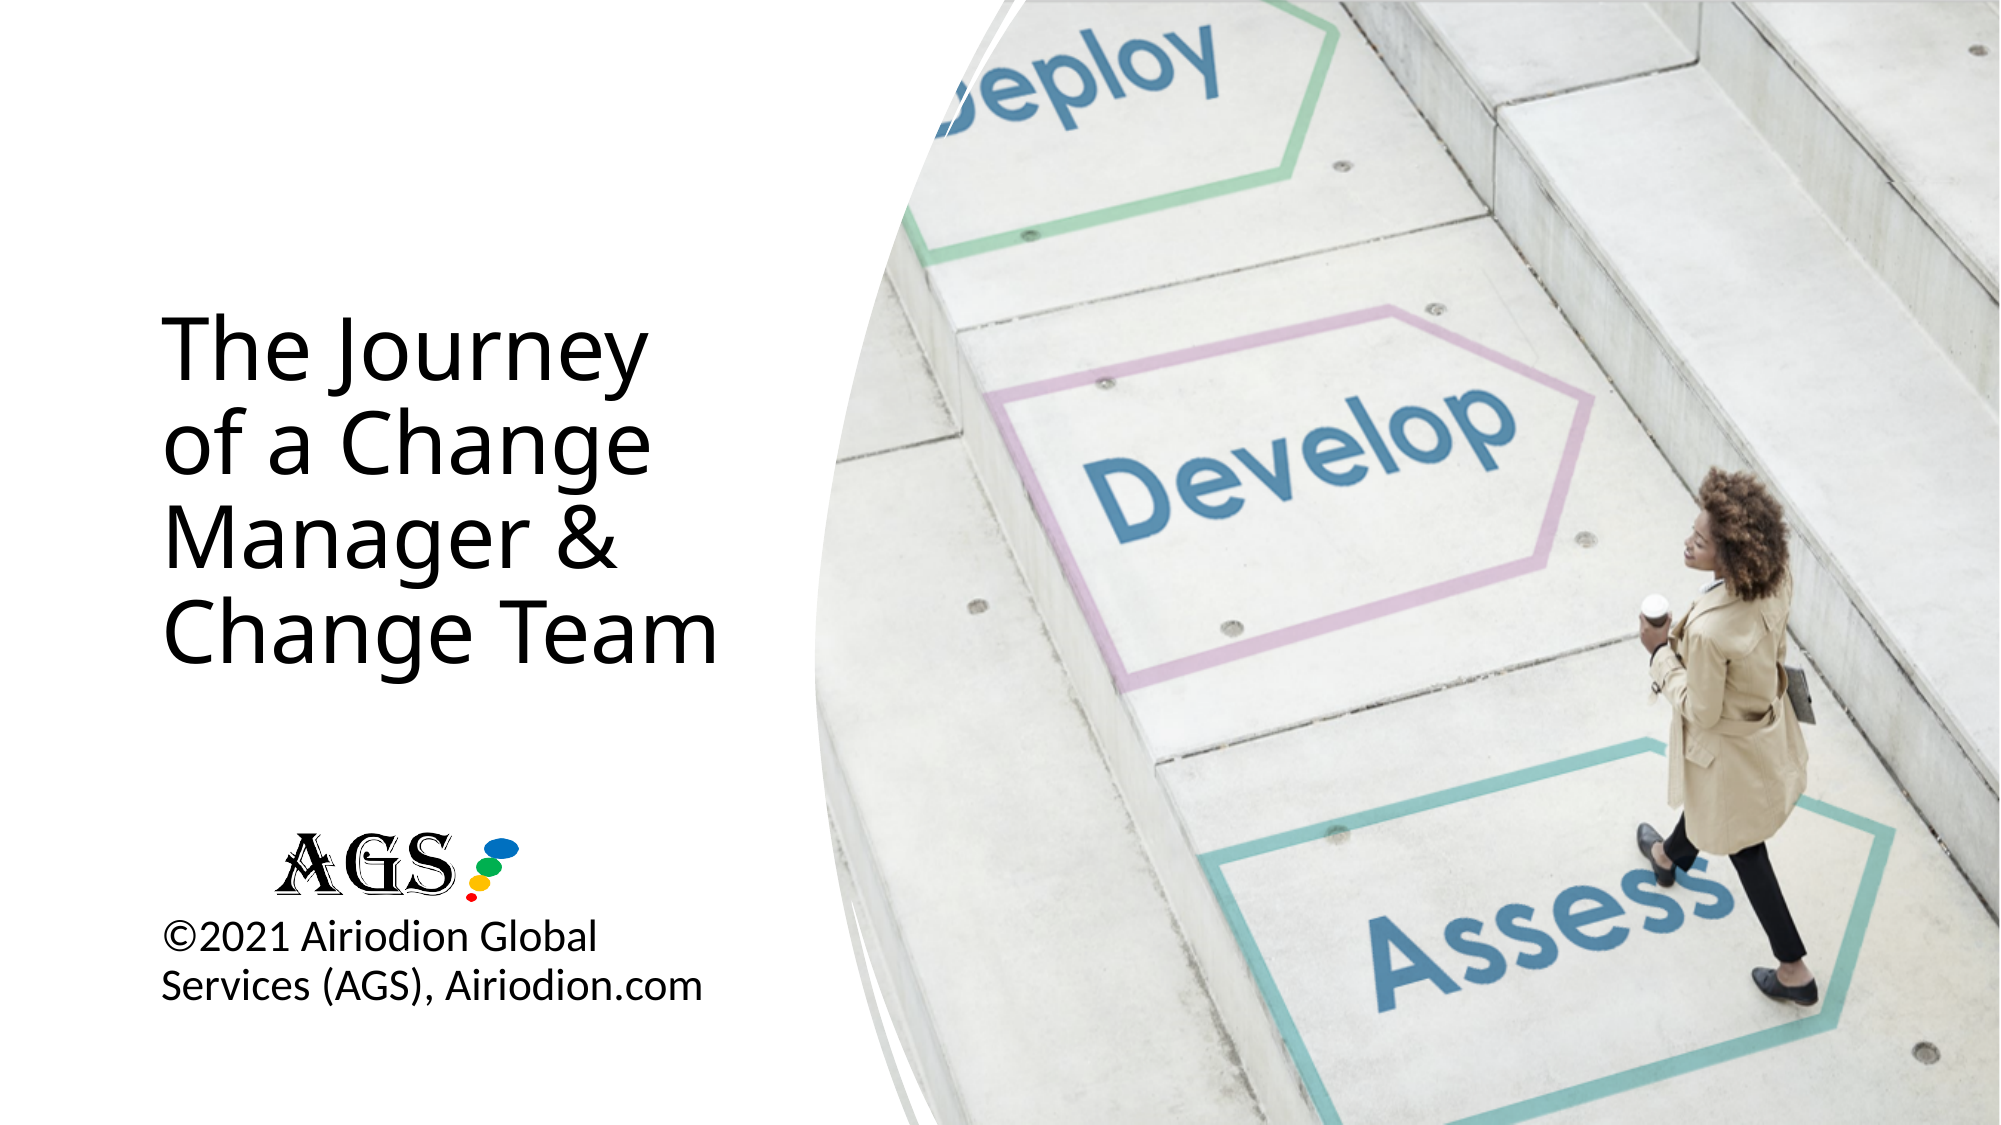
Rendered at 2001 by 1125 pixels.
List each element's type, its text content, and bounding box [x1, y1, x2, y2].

picture [814, 0, 2000, 1125]
picture [250, 807, 540, 922]
subtitle ©2021 Airiodion Global Services (AGS), Airiodion.com [146, 760, 759, 1019]
title The Journey of a Change Manager & Change Team [146, 104, 759, 690]
